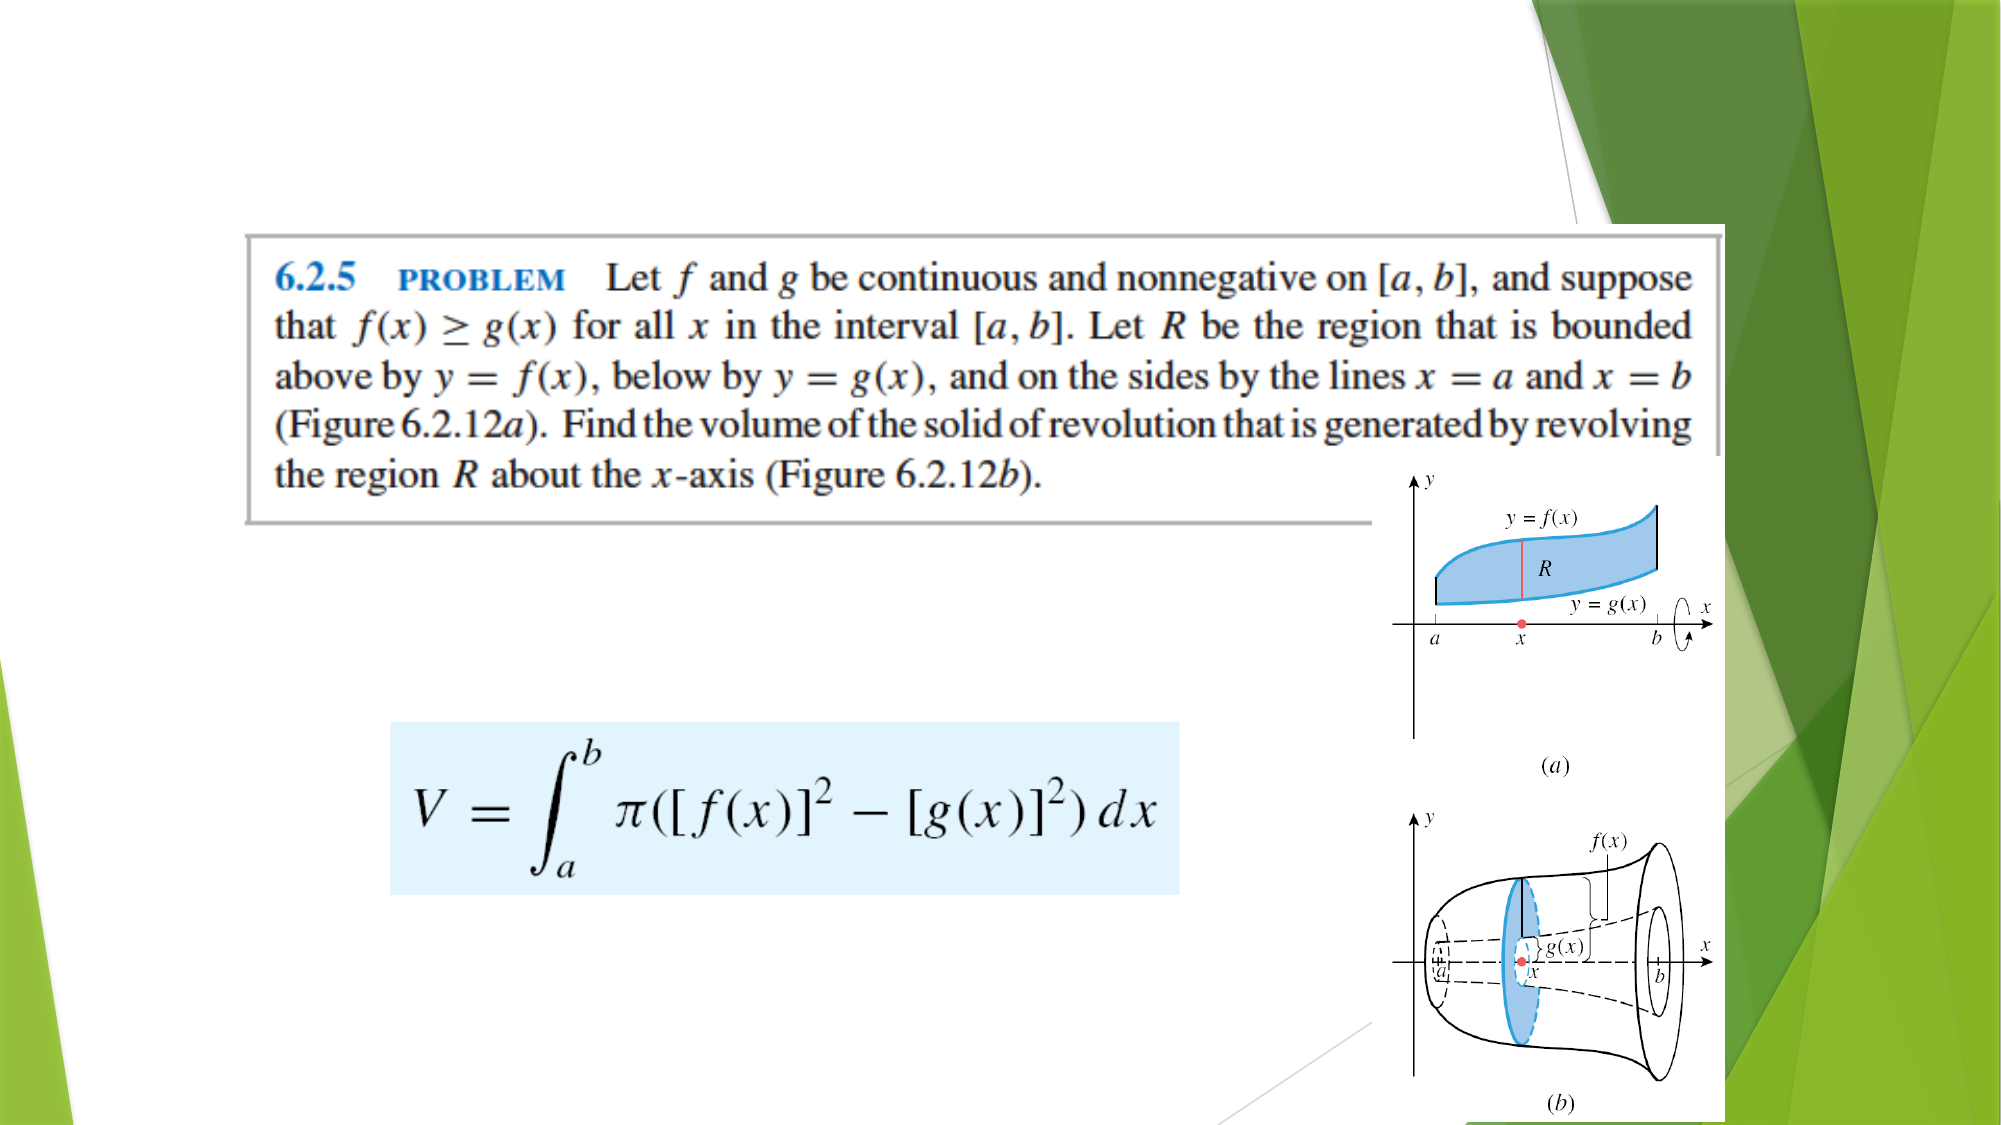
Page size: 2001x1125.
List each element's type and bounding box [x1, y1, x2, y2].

list [1371, 455, 1726, 1122]
picture [374, 711, 1188, 895]
picture [236, 224, 1726, 532]
